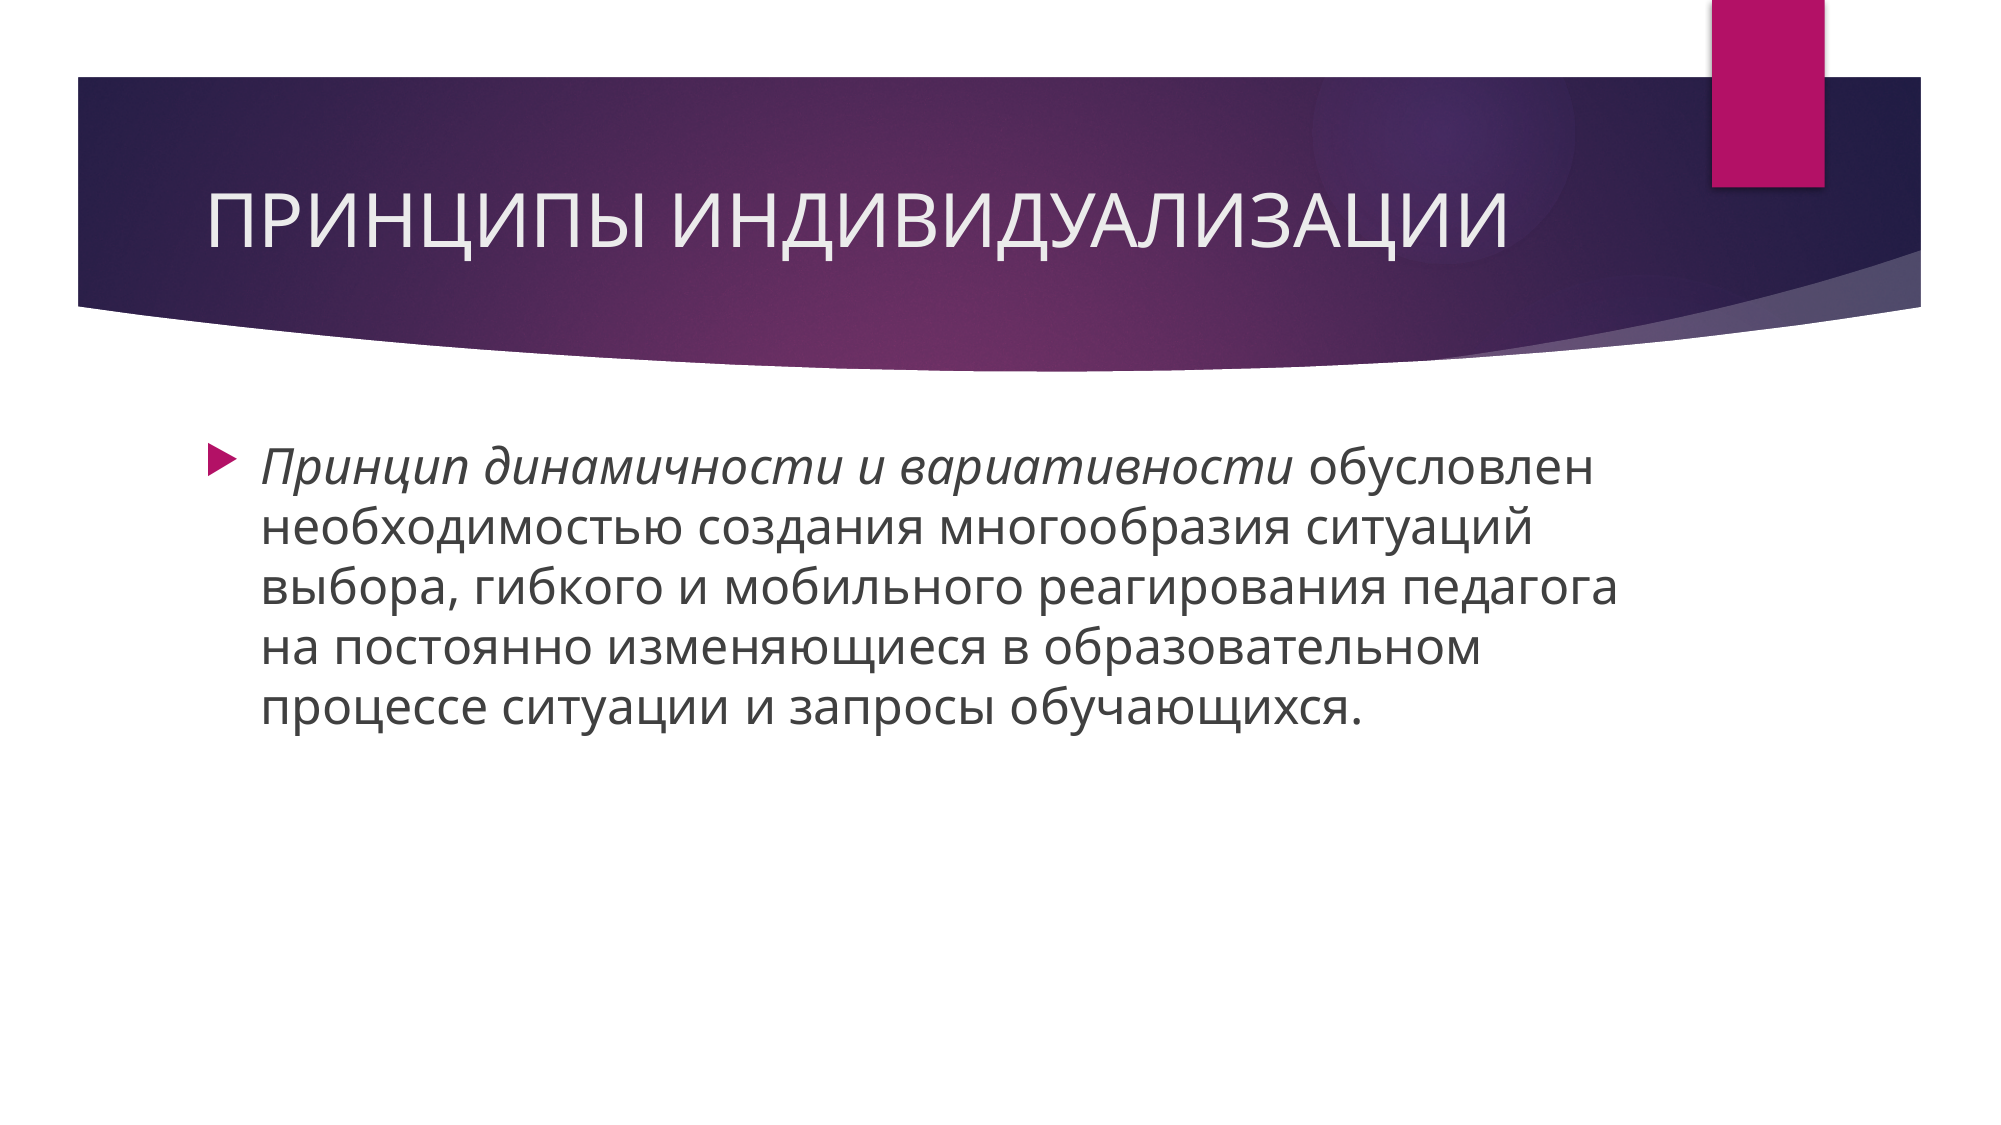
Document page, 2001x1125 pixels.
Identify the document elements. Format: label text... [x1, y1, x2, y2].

list Принцип динамичности и вариативности обусловлен необходимостью создания многообразия ситуаций выбора, гибкого и мобильного реагирования педагога на постоянно изменяющиеся в образовательном процессе ситуации и запросы обучающихся. [189, 427, 1684, 988]
title ПРИНЦИПЫ ИНДИВИДУАЛИЗАЦИИ [189, 159, 1627, 276]
